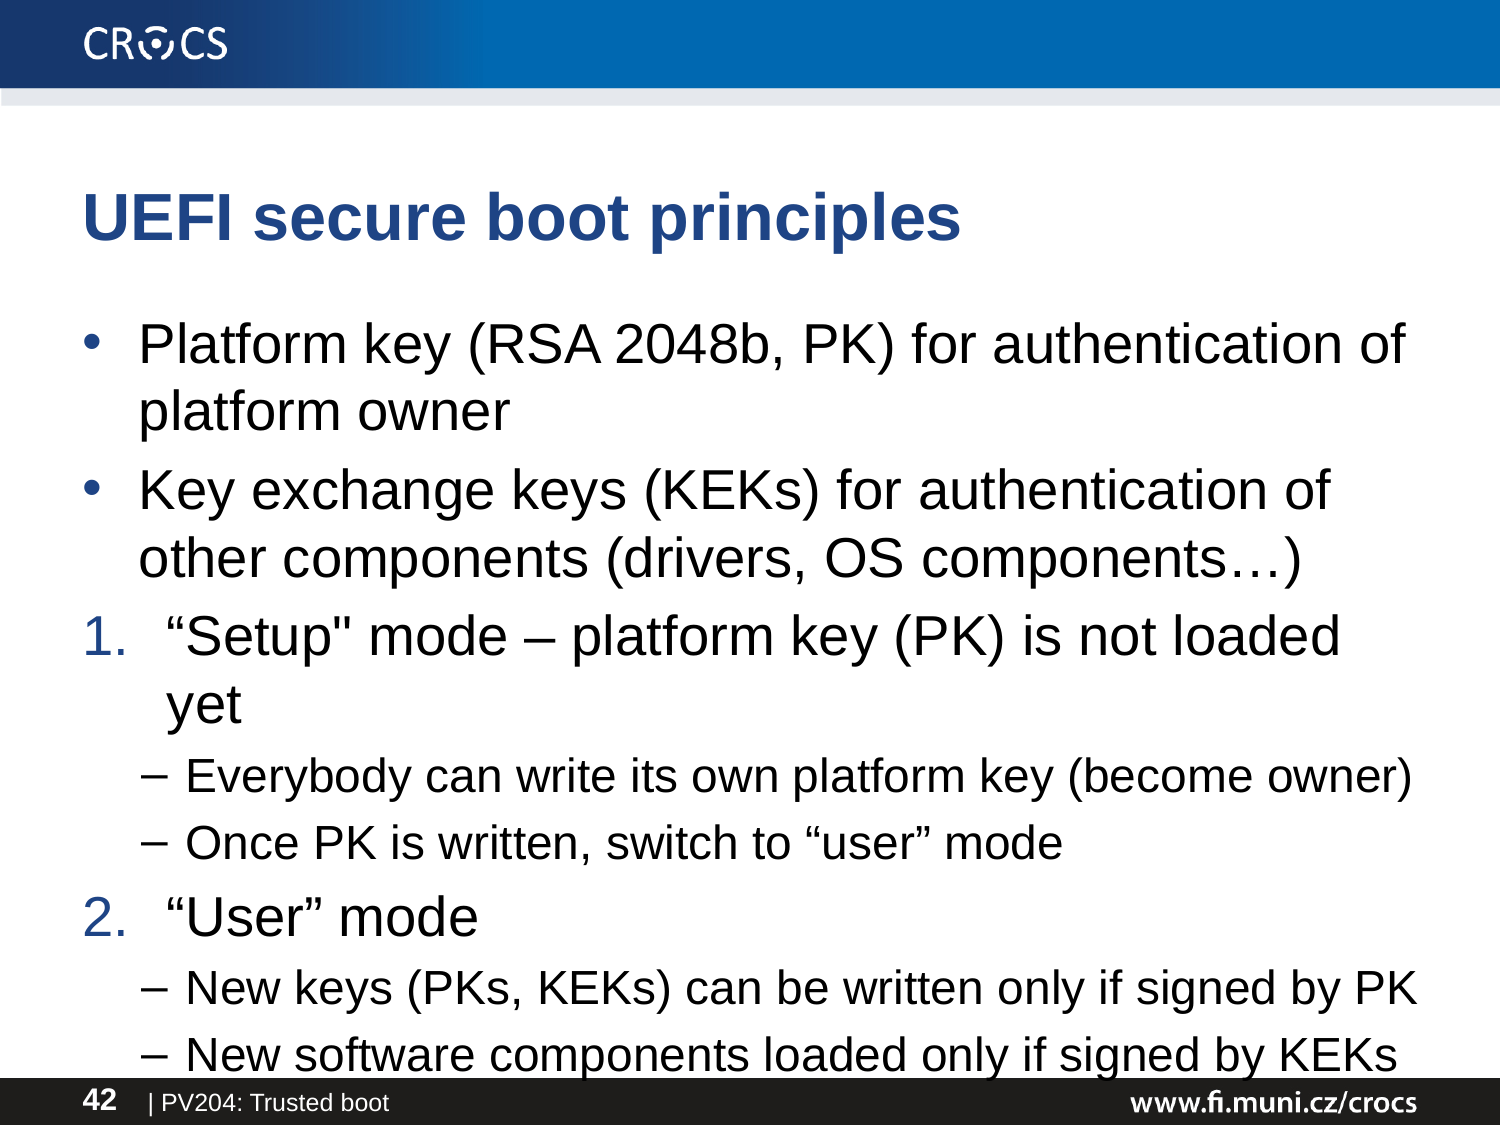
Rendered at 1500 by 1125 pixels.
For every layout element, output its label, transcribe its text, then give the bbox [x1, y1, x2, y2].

slide_number 42 [82, 1078, 148, 1125]
title UEFI secure boot principles [82, 148, 1433, 280]
list Platform key (RSA 2048b, PK) for authentication of platform owner Key exchange keys (KEKs) for authentication of other components (drivers, OS components…) “Setup" mode – platform key (PK) is not loaded yet Everybody can write its own platform key (become owner) Once PK is written, switch to “user” mode “User” mode New keys (PKs, KEKs) can be written only if signed by PK New software components loaded only if signed by KEKs [82, 306, 1433, 988]
picture [0, 0, 1500, 1125]
footer | PV204: Trusted boot [148, 1078, 623, 1125]
